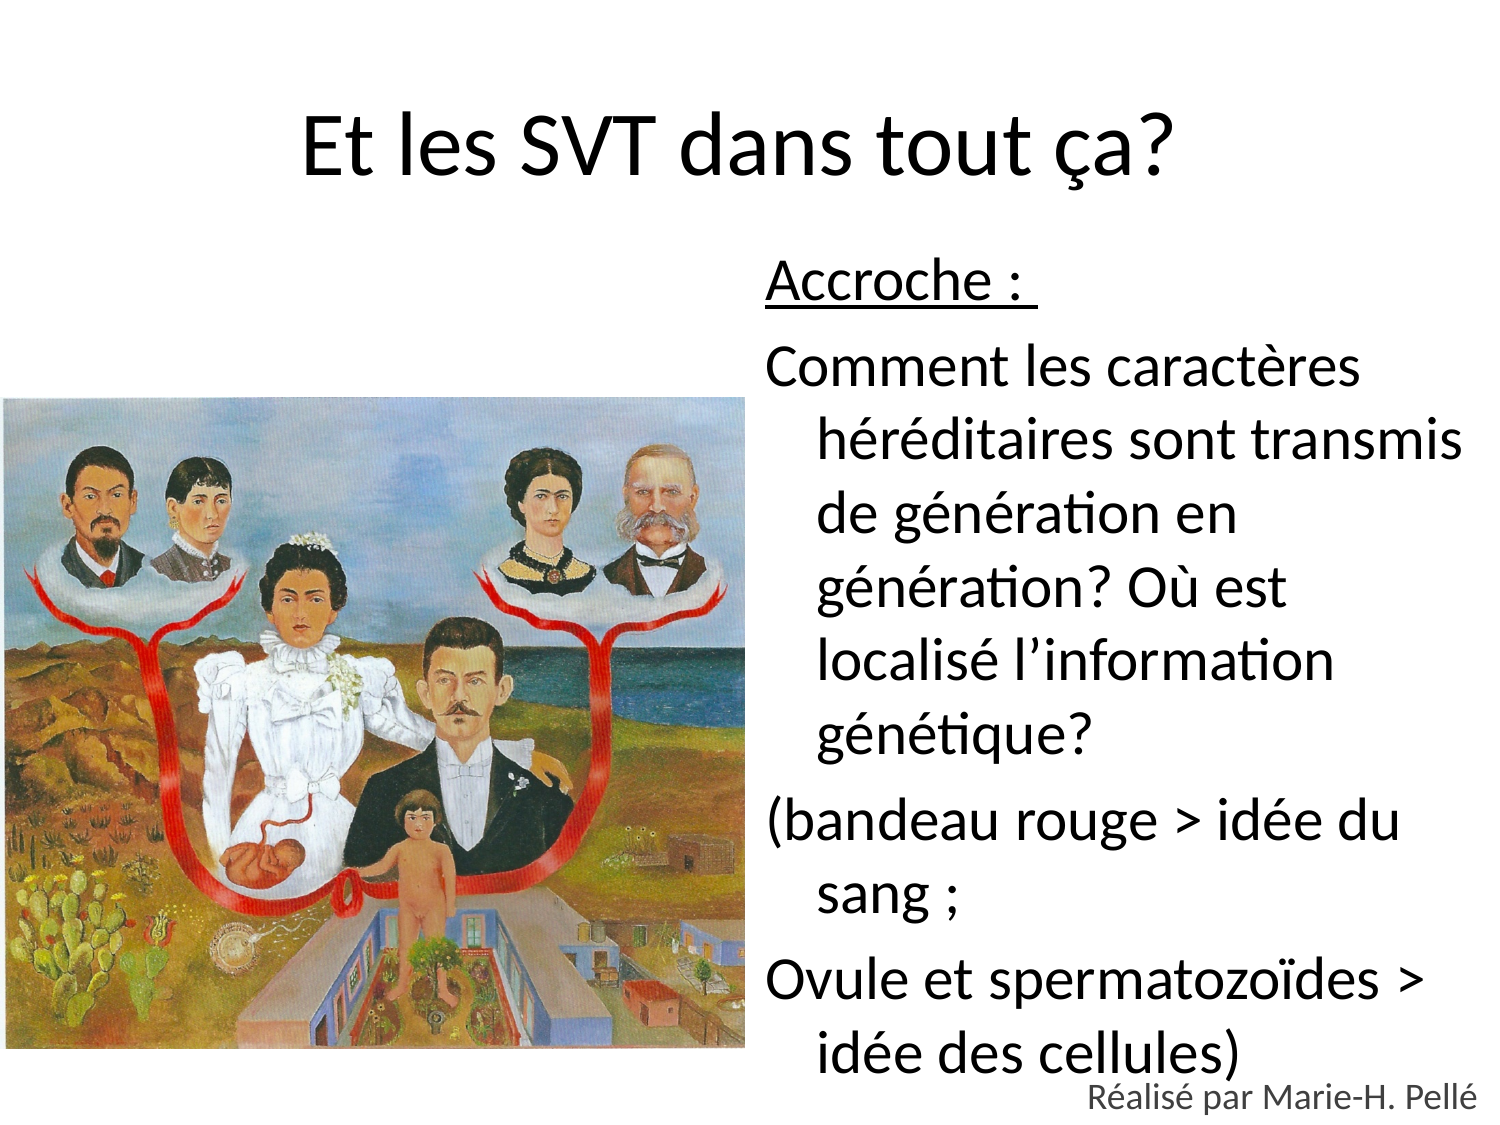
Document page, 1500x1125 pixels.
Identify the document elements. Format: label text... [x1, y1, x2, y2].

text_box Réalisé par Marie-H. Pellé [1072, 1064, 1493, 1125]
picture [0, 396, 745, 1049]
title Et les SVT dans tout ça? [75, 45, 1425, 233]
text_box Accroche : Comment les caractères héréditaires sont transmis de génération en génération? Où est localisé l’information génétique? (bandeau rouge > idée du sang ; Ovule et spermatozoïdes > idée des cellules) [749, 231, 1500, 1094]
